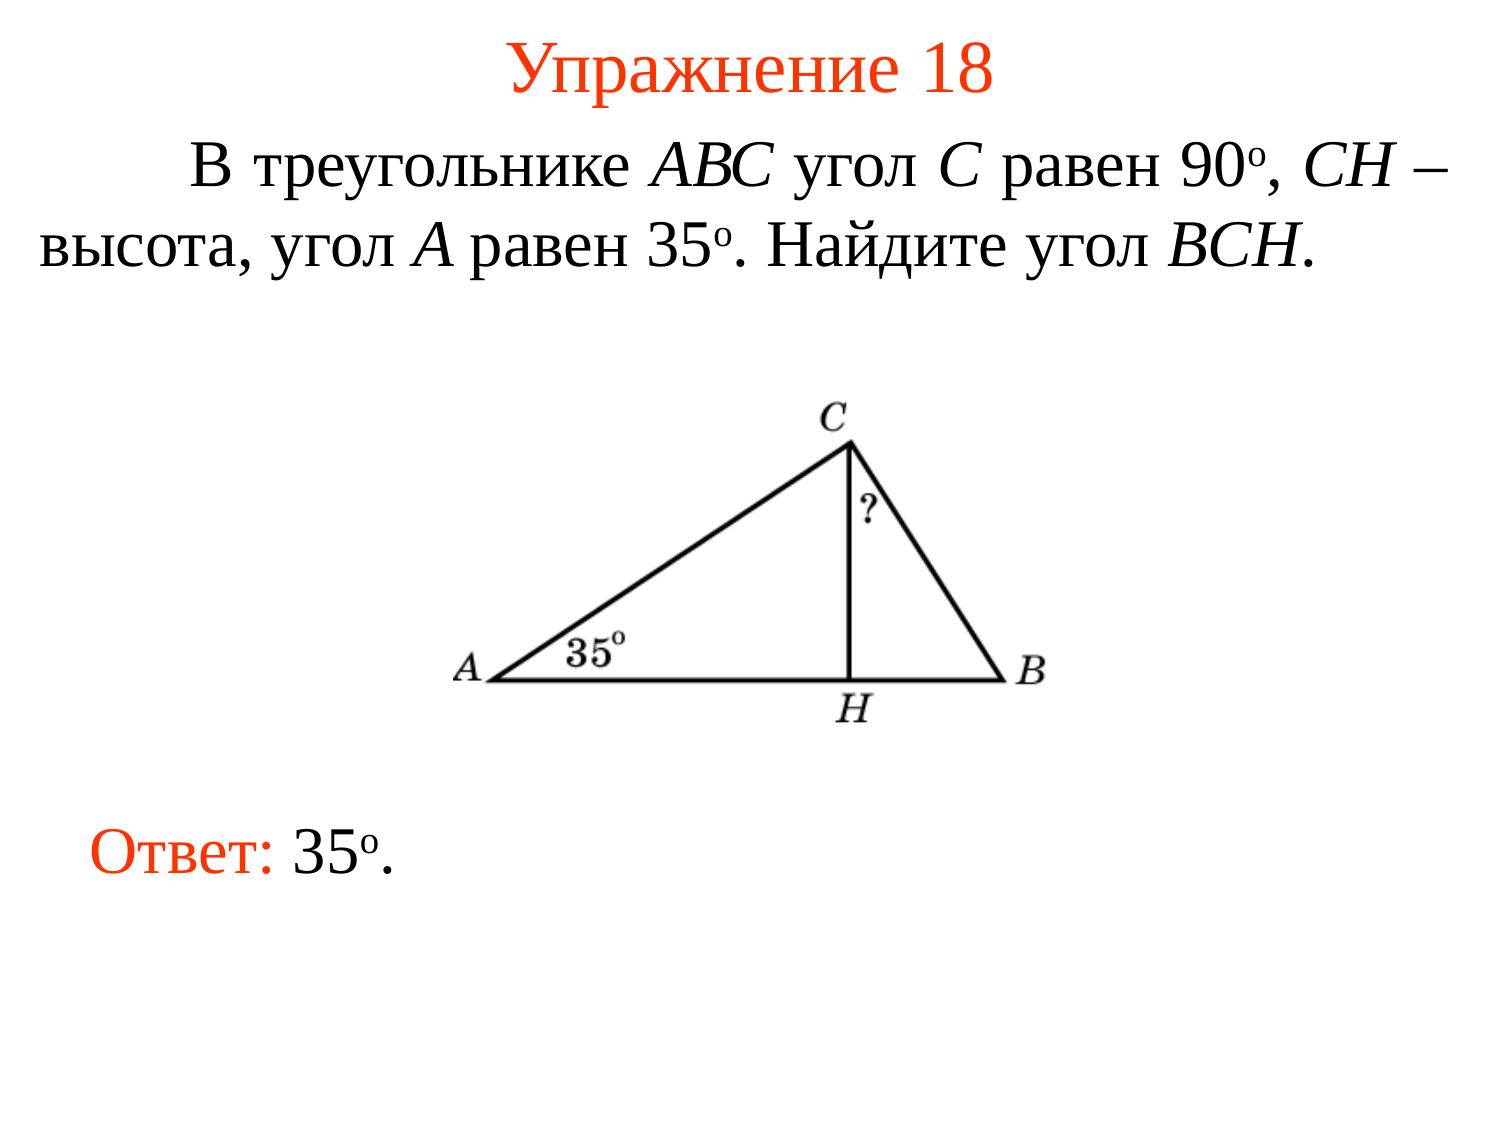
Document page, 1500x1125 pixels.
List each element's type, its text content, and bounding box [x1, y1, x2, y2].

text_box Ответ: 35о. [75, 799, 1388, 895]
picture [453, 393, 1047, 733]
text_box В треугольнике АВС угол C равен 90o, CH – высота, угол A равен 35o. Найдите угол BCH. [24, 112, 1463, 288]
title Упражнение 18 [112, 24, 1388, 100]
